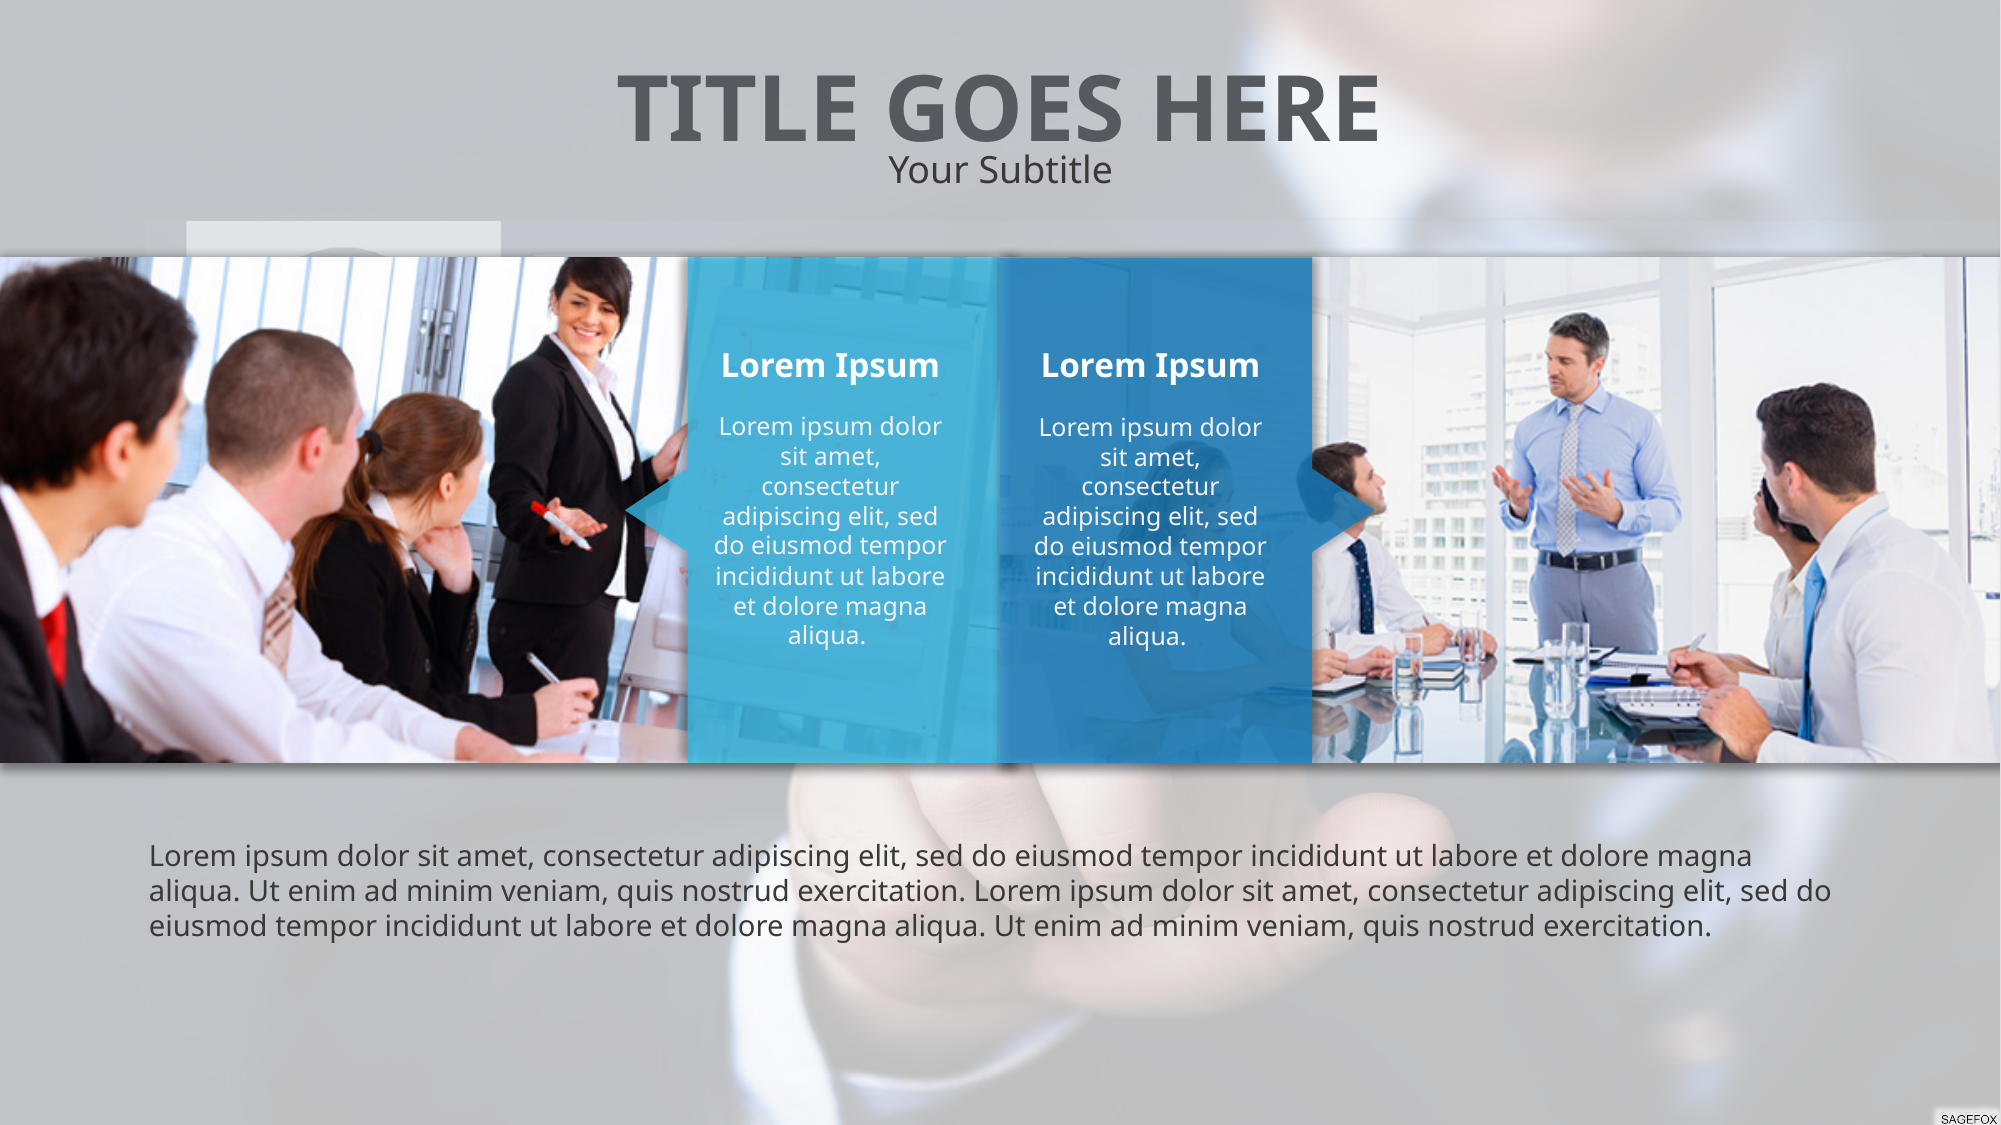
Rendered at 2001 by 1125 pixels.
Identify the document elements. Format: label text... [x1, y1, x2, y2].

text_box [548, 42, 1452, 199]
text_box [1324, 256, 2000, 764]
text_box [0, 256, 675, 764]
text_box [1029, 343, 1273, 593]
picture [1938, 1114, 1999, 1125]
text_box Lorem ipsum dolor sit amet, consectetur adipiscing elit, sed do eiusmod tempor incididunt ut labore et dolore magna aliqua. Ut enim ad minim veniam, quis nostrud exercitation. Lorem ipsum dolor sit amet, consectetur adipiscing elit, sed do eiusmod tempor incididunt ut labore et dolore magna aliqua. Ut enim ad minim veniam, quis nostrud exercitation. [134, 830, 1866, 950]
text_box [622, 256, 993, 765]
text_box [998, 256, 1377, 765]
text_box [708, 342, 953, 593]
